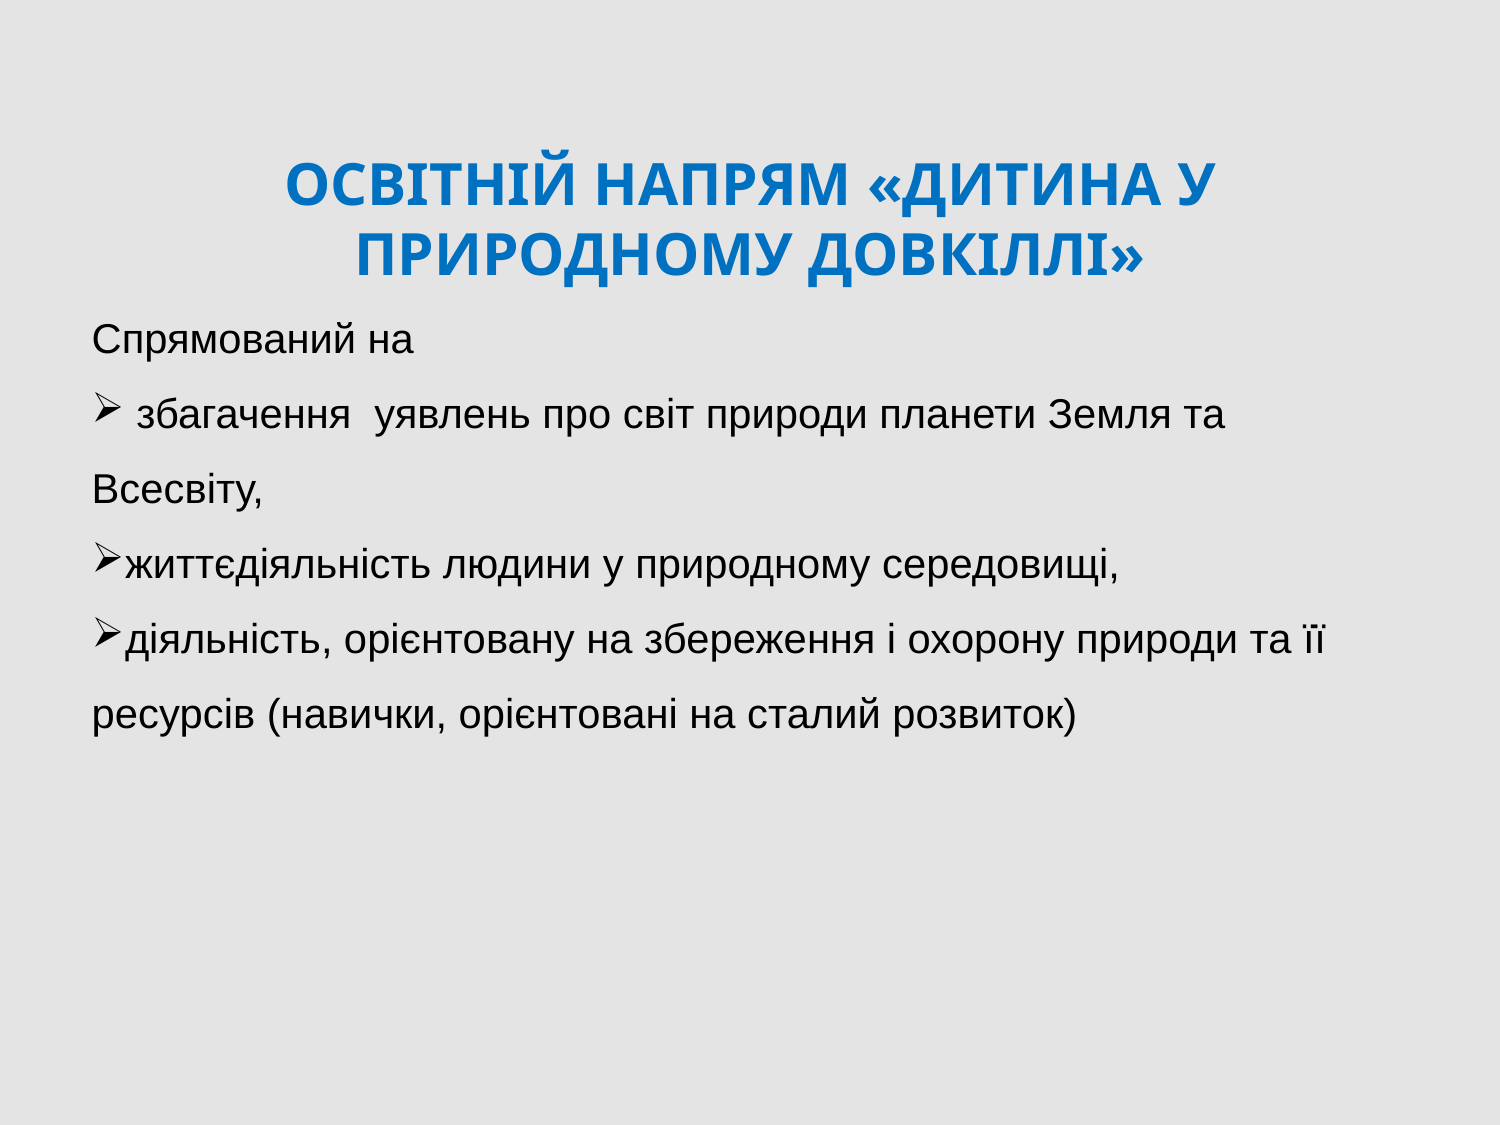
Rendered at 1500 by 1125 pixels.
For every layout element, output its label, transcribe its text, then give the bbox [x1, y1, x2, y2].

text_box ОСВІТНІЙ НАПРЯМ «ДИТИНА У ПРИРОДНОМУ ДОВКІЛЛІ» Спрямований на збагачення уявлень про світ природи планети Земля та Всесвіту, життєдіяльність людини у природному середовищі, діяльність, орієнтовану на збереження і охорону природи та її ресурсів (навички, орієнтовані на сталий розвиток) [76, 139, 1424, 745]
